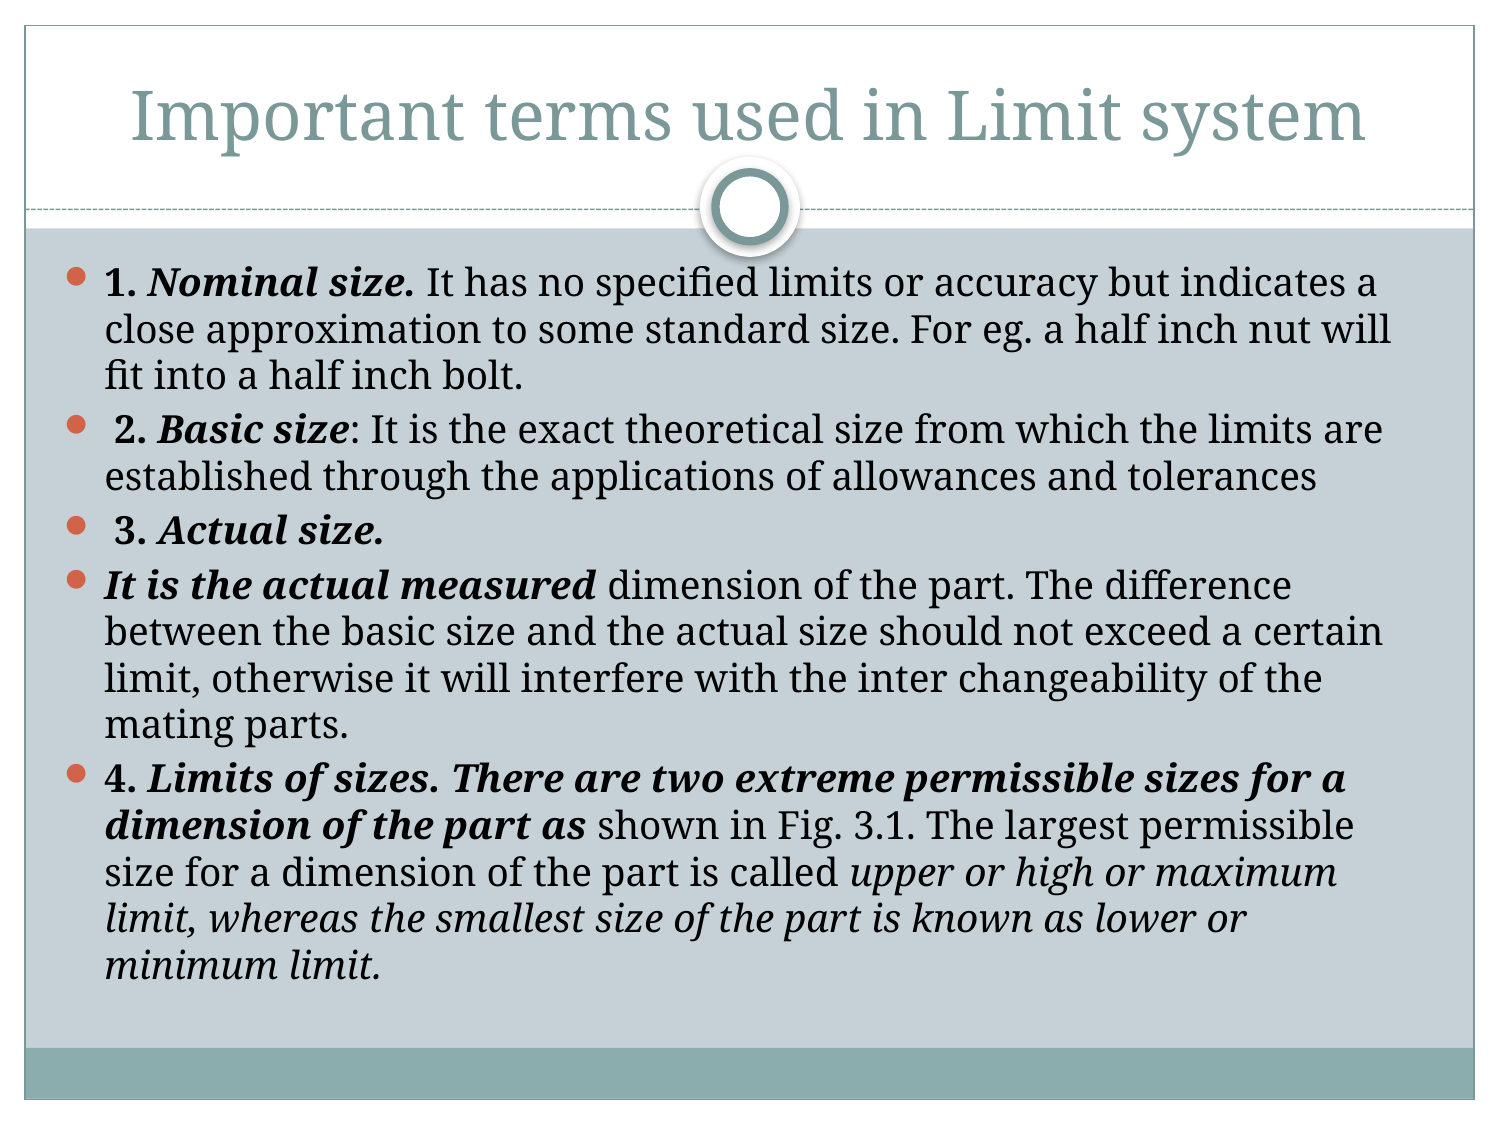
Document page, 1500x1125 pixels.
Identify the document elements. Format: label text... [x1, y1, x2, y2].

list 1. Nominal size. It has no specified limits or accuracy but indicates a close approximation to some standard size. For eg. a half inch nut will fit into a half inch bolt. 2. Basic size: It is the exact theoretical size from which the limits are established through the applications of allowances and tolerances 3. Actual size. It is the actual measured dimension of the part. The difference between the basic size and the actual size should not exceed a certain limit, otherwise it will interfere with the inter changeability of the mating parts. 4. Limits of sizes. There are two extreme permissible sizes for a dimension of the part as shown in Fig. 3.1. The largest permissible size for a dimension of the part is called upper or high or maximum limit, whereas the smallest size of the part is known as lower or minimum limit. [49, 250, 1445, 1001]
title Important terms used in Limit system [49, 37, 1450, 162]
